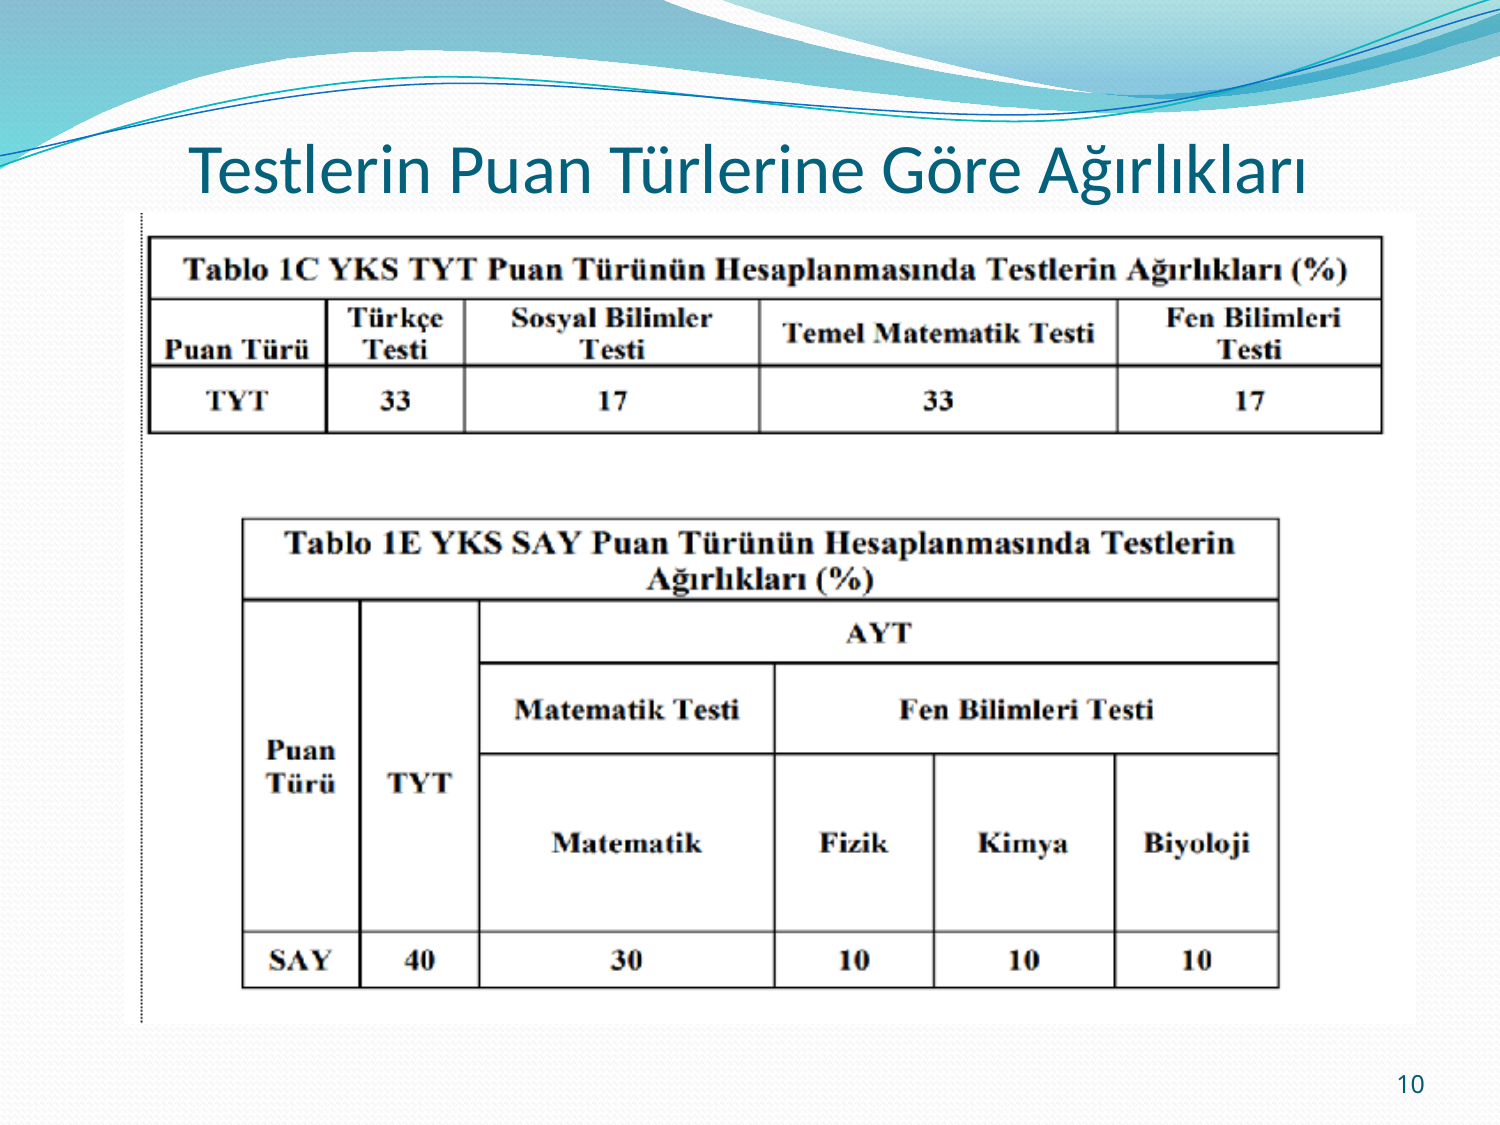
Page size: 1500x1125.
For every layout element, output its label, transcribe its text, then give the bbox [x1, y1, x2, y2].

slide_number 10 [1299, 1042, 1425, 1103]
title Testlerin Puan Türlerine Göre Ağırlıkları [41, 115, 1459, 209]
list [123, 213, 1417, 1025]
